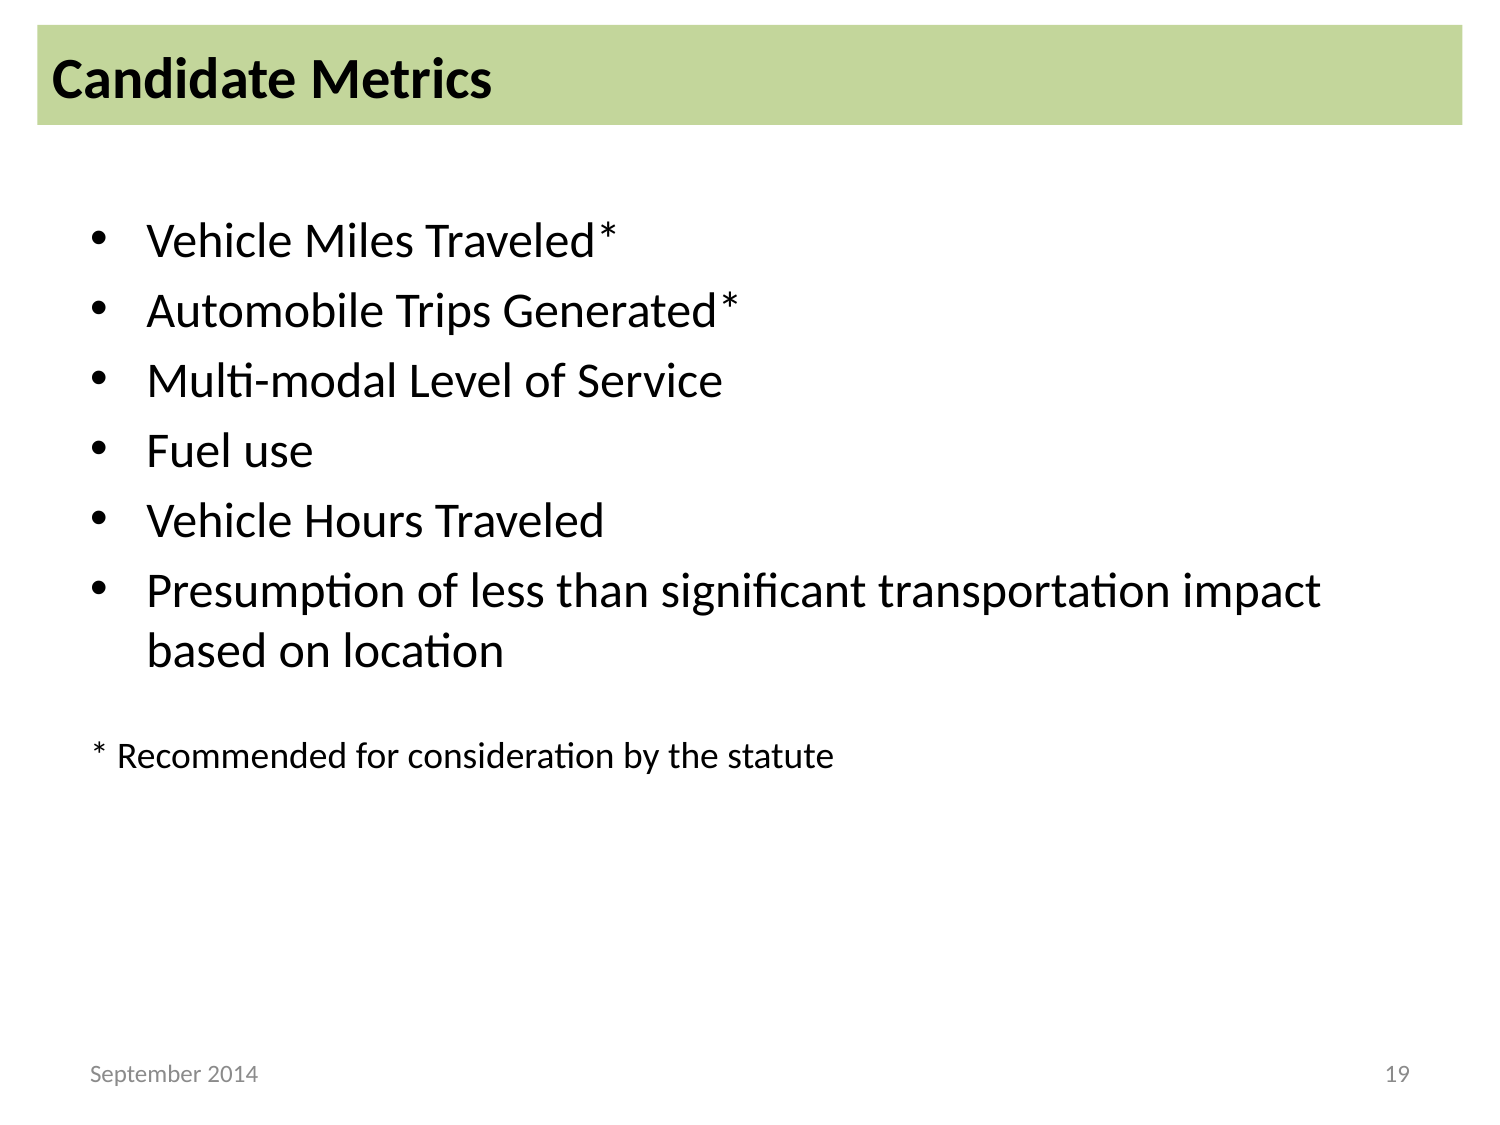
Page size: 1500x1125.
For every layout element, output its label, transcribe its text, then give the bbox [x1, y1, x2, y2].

list Vehicle Miles Traveled* Automobile Trips Generated* Multi-modal Level of Service Fuel use Vehicle Hours Traveled Presumption of less than significant transportation impact based on location * Recommended for consideration by the statute [75, 200, 1450, 963]
slide_number 19 [1074, 1042, 1425, 1103]
text_box Candidate Metrics [37, 24, 1463, 125]
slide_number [75, 1042, 425, 1103]
